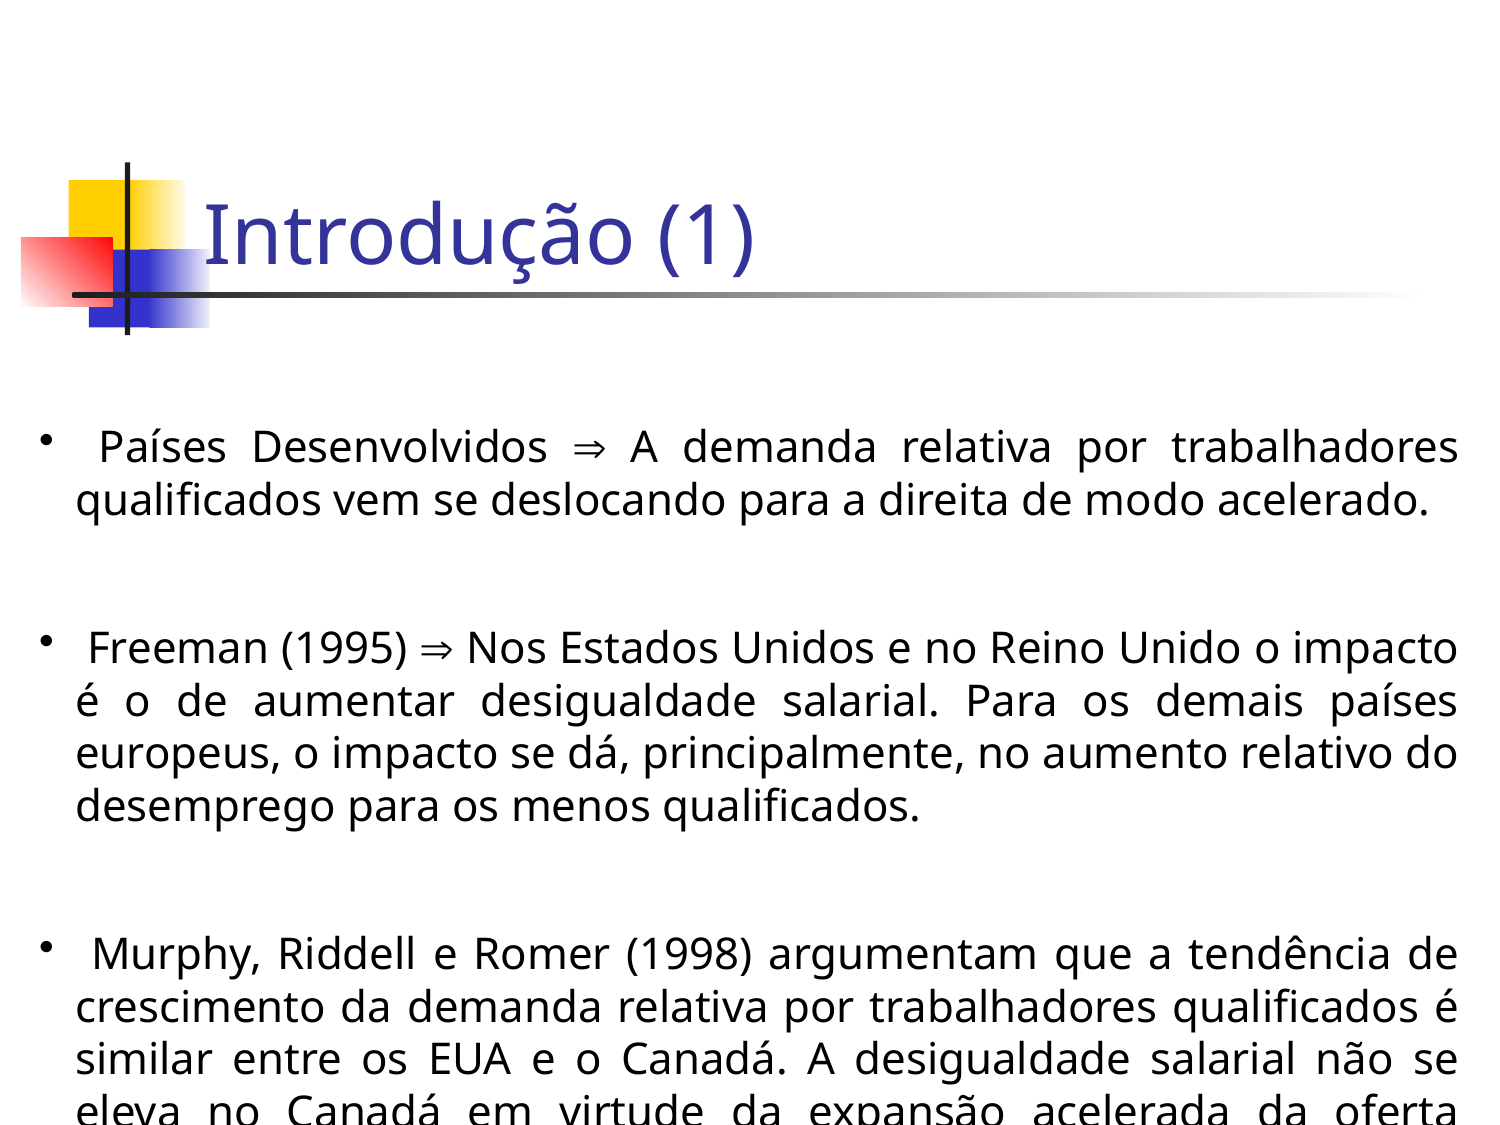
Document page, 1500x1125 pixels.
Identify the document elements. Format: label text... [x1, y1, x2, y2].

text_box Países Desenvolvidos  A demanda relativa por trabalhadores qualificados vem se deslocando para a direita de modo acelerado. Freeman (1995)  Nos Estados Unidos e no Reino Unido o impacto é o de aumentar desigualdade salarial. Para os demais países europeus, o impacto se dá, principalmente, no aumento relativo do desemprego para os menos qualificados. Murphy, Riddell e Romer (1998) argumentam que a tendência de crescimento da demanda relativa por trabalhadores qualificados é similar entre os EUA e o Canadá. A desigualdade salarial não se eleva no Canadá em virtude da expansão acelerada da oferta relativa de trabalhadores qualificados. [24, 337, 1475, 1125]
title Introdução (1) [188, 196, 1468, 289]
